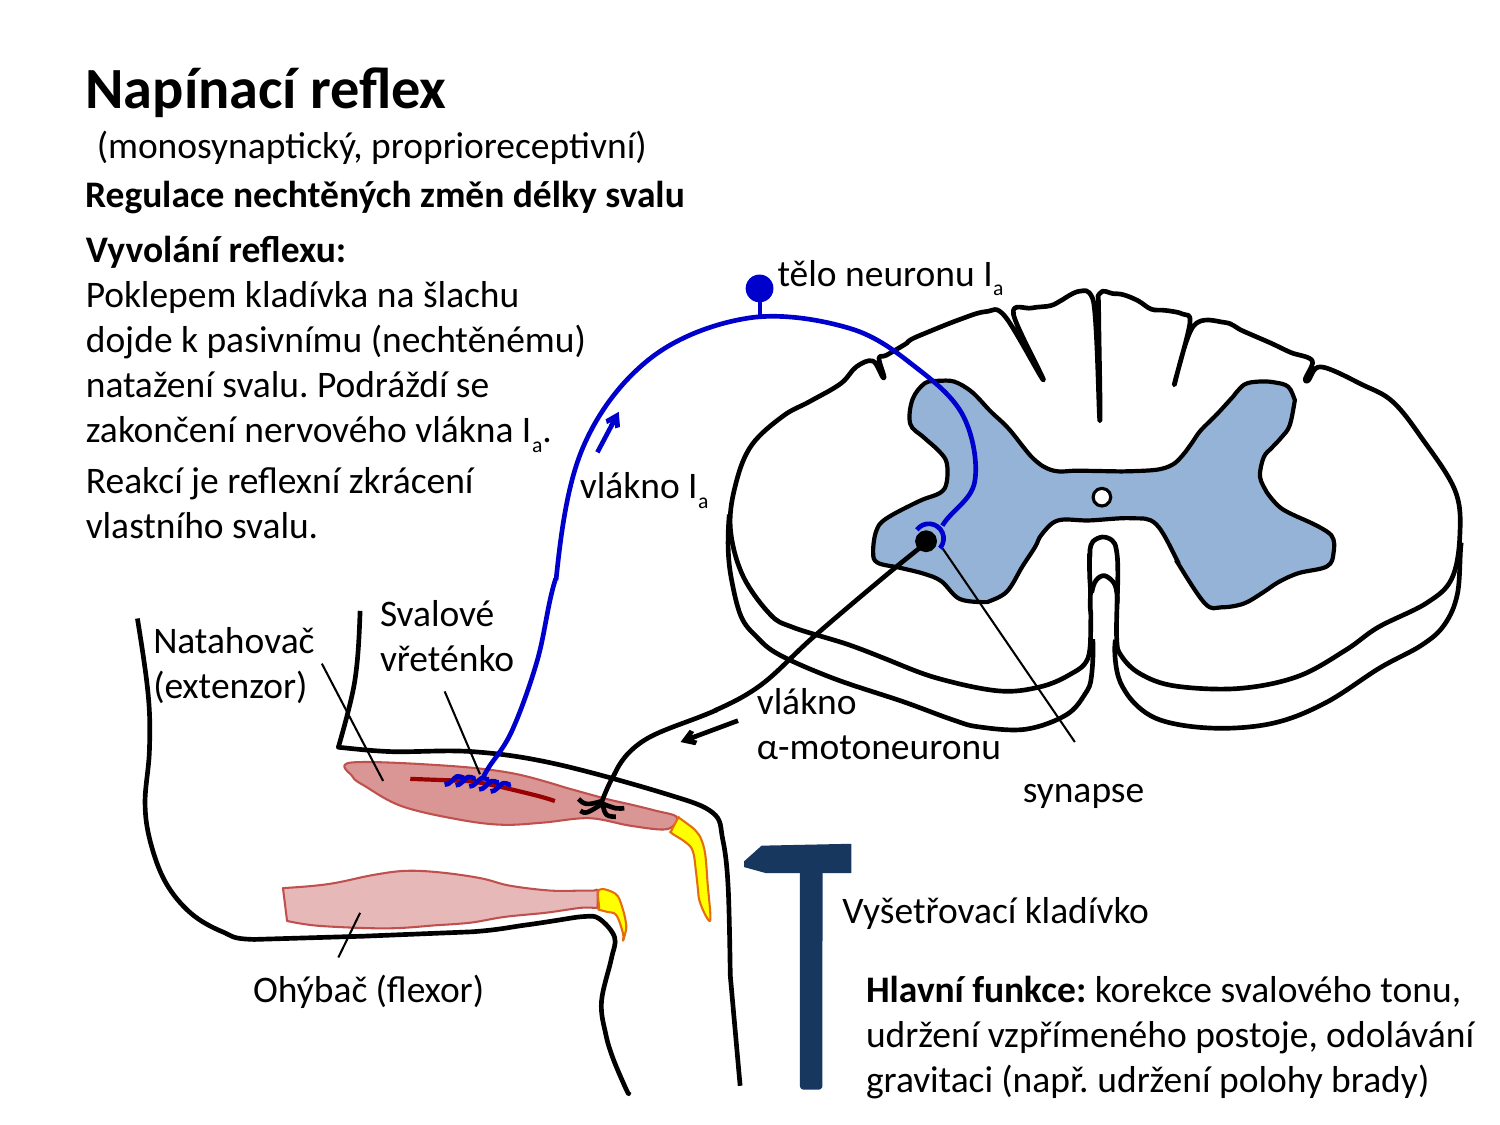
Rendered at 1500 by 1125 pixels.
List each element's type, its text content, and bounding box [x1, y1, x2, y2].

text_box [578, 532, 1183, 819]
text_box (monosynaptický, proprioreceptivní) [82, 113, 663, 174]
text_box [365, 578, 572, 802]
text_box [555, 241, 1064, 581]
text_box Vyšetřovací kladívko [857, 878, 1176, 939]
text_box Regulace nechtěných změn délky svalu [70, 162, 757, 223]
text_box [138, 608, 359, 782]
text_box Hlavní funkce: korekce svalového tonu, udržení vzpřímeného postoje, odolávání gravitaci (např. udržení polohy brady) [851, 957, 1500, 1108]
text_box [238, 912, 587, 1019]
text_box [137, 788, 741, 1095]
text_box Vyvolání reflexu: Poklepem kladívka na šlachu dojde k pasivnímu (nechtěnému) natažení svalu. Podráždí se zakončení nervového vlákna Ia. Reakcí je reflexní zkrácení vlastního svalu. [70, 217, 616, 554]
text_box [743, 843, 852, 1090]
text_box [1068, 290, 1462, 731]
text_box Napínací reflex [71, 42, 1462, 128]
